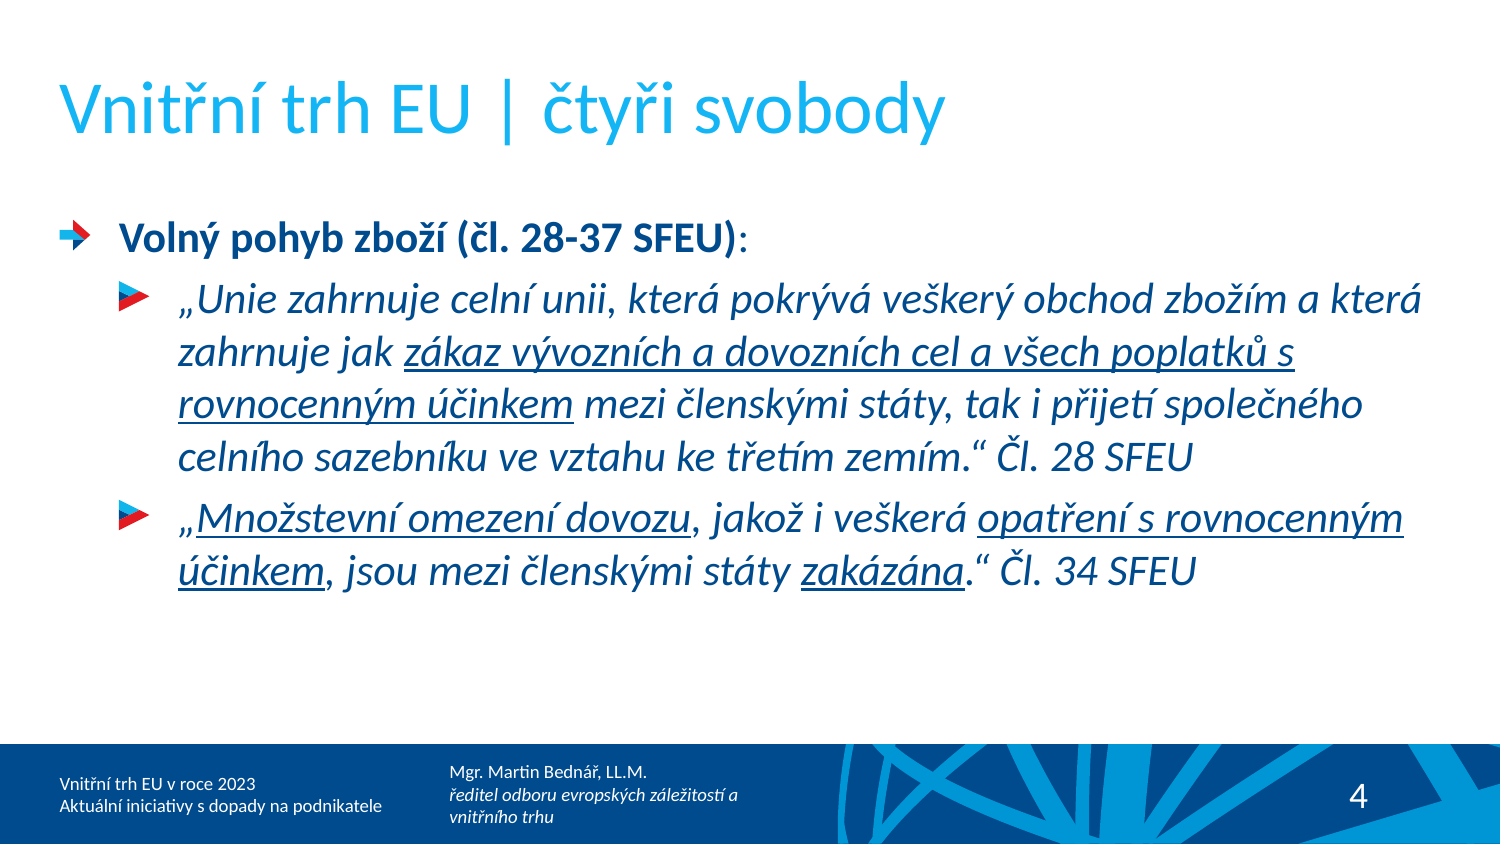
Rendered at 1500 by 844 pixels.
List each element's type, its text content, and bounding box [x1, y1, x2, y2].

list Volný pohyb zboží (čl. 28-37 SFEU): „Unie zahrnuje celní unii, která pokrývá veškerý obchod zbožím a která zahrnuje jak zákaz vývozních a dovozních cel a všech poplatků s rovnocenným účinkem mezi členskými státy, tak i přijetí společného celního sazebníku ve vztahu ke třetím zemím.“ Čl. 28 SFEU „Množstevní omezení dovozu, jakož i veškerá opatření s rovnocenným účinkem, jsou mezi členskými státy zakázána.“ Čl. 34 SFEU [59, 149, 1441, 686]
title Vnitřní trh EU | čtyři svobody [59, 58, 1441, 149]
